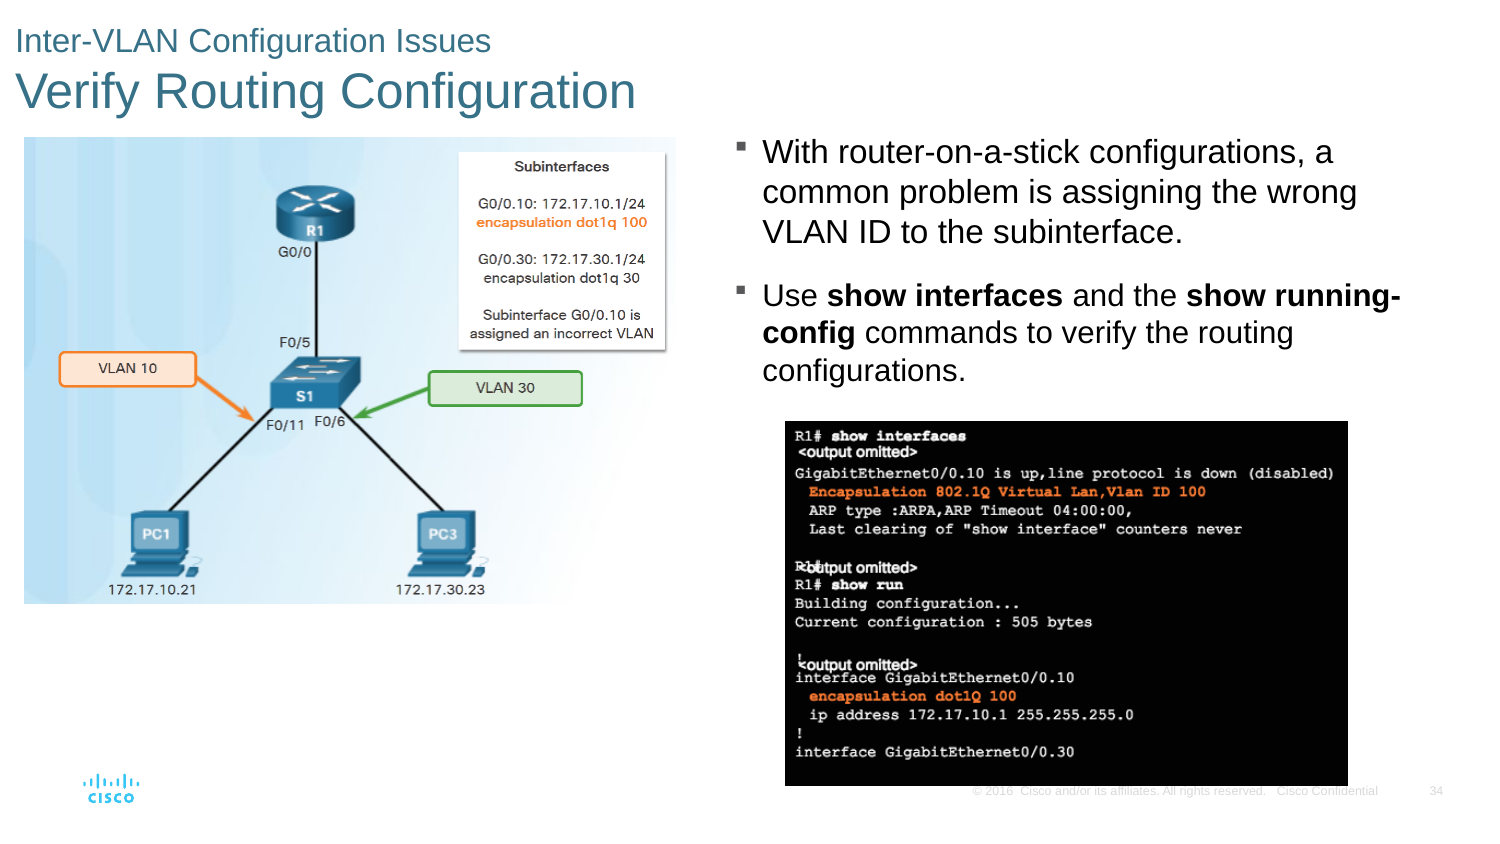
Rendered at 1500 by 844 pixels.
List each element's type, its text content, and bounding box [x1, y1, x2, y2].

picture [785, 421, 1348, 787]
list With router-on-a-stick configurations, a common problem is assigning the wrong VLAN ID to the subinterface. Use show interfaces and the show running-config commands to verify the routing configurations. [719, 122, 1467, 620]
title Inter-VLAN Configuration Issues Verify Routing Configuration [0, 6, 1500, 131]
picture [24, 137, 676, 604]
